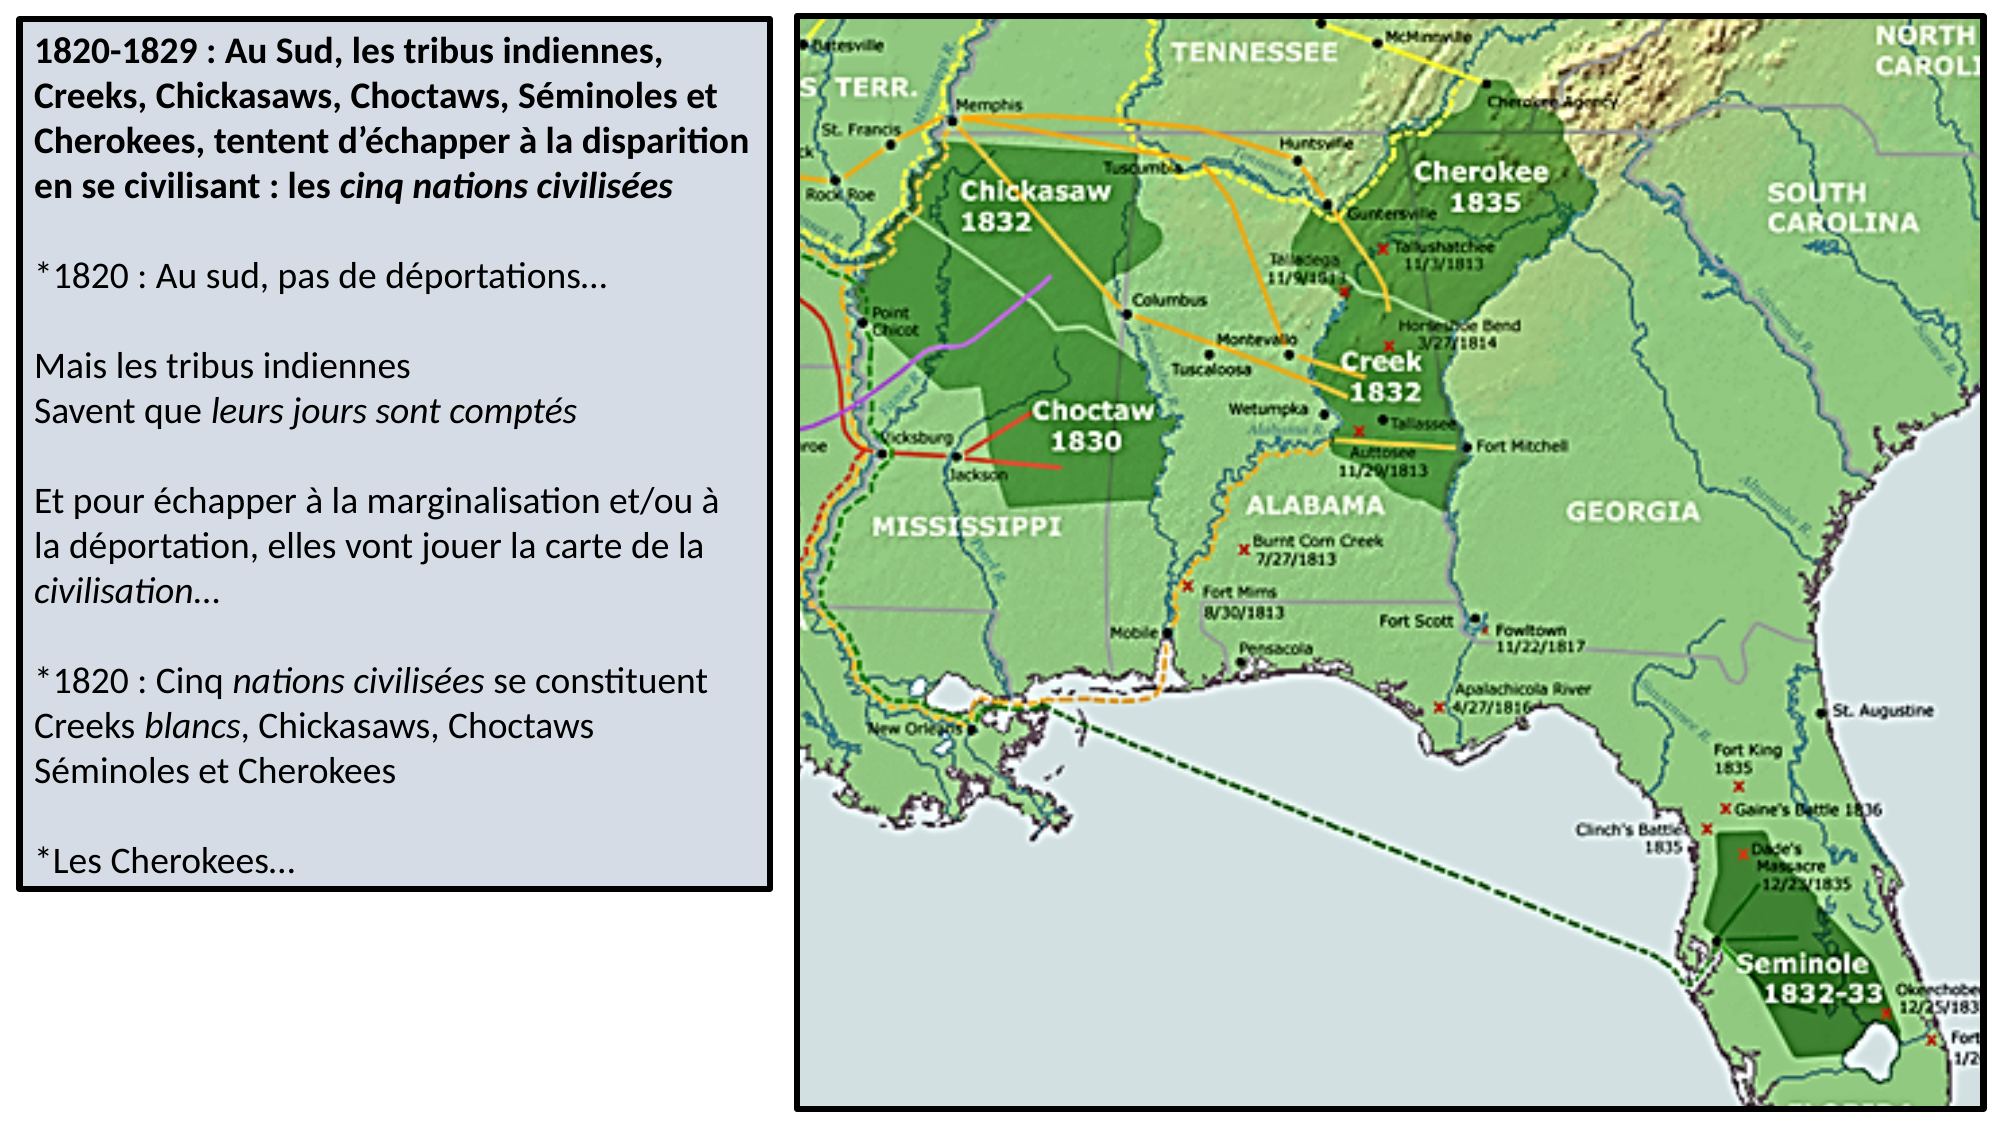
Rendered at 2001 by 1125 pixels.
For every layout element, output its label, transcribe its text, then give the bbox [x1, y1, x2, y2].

text_box 1820-1829 : Au Sud, les tribus indiennes, Creeks, Chickasaws, Choctaws, Séminoles et Cherokees, tentent d’échapper à la disparition en se civilisant : les cinq nations civilisées *1820 : Au sud, pas de déportations… Mais les tribus indiennes Savent que leurs jours sont comptés Et pour échapper à la marginalisation et/ou à la déportation, elles vont jouer la carte de la civilisation… *1820 : Cinq nations civilisées se constituent Creeks blancs, Chickasaws, Choctaws Séminoles et Cherokees *Les Cherokees… [19, 19, 771, 889]
picture [799, 19, 1981, 1106]
